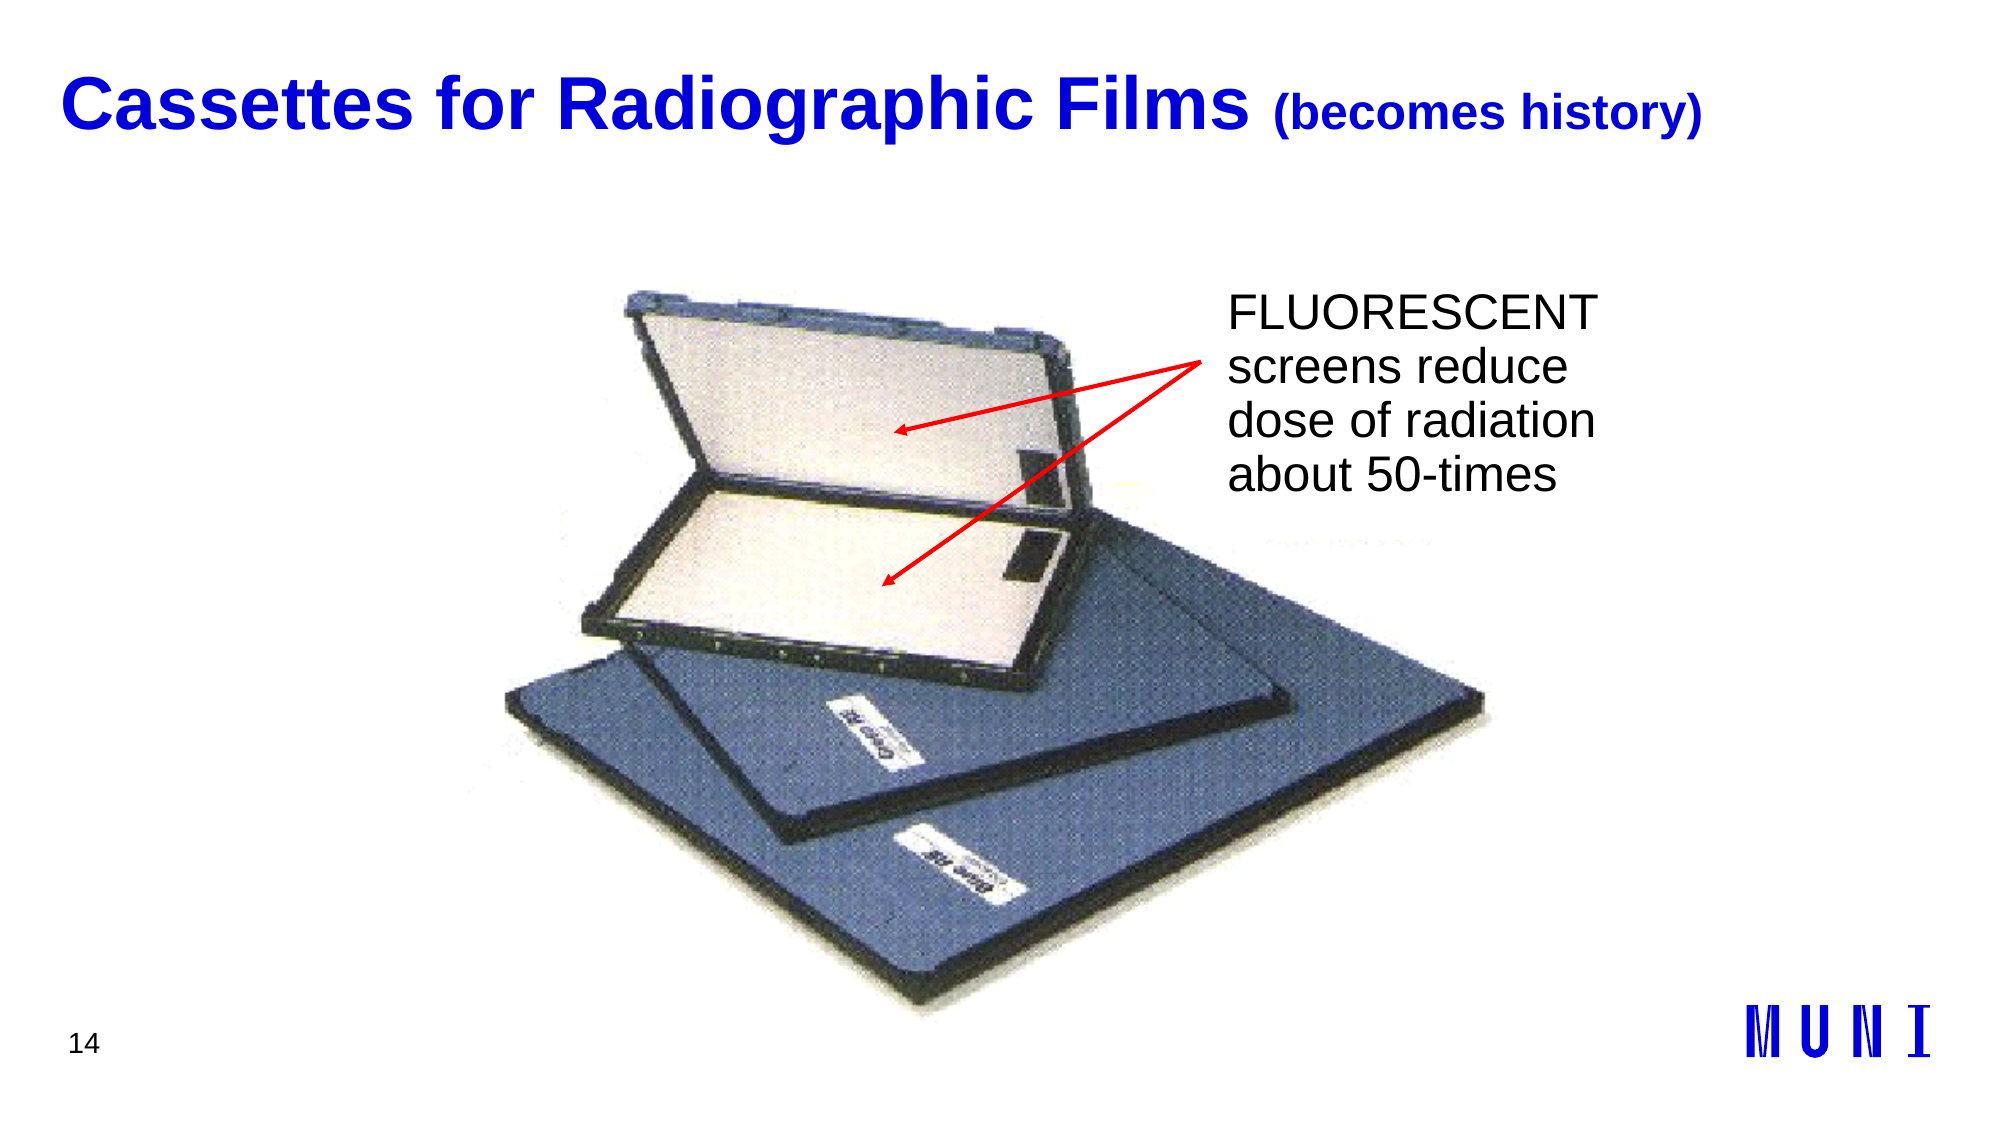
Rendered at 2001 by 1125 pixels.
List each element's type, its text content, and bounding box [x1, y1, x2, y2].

text_box FLUORESCENT screens reduce dose of radiation about 50-times [1513, 278, 1615, 510]
title Cassettes for Radiographic Films (becomes history) [60, 61, 1960, 136]
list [468, 266, 1509, 1029]
slide_number 14 [67, 1021, 110, 1063]
